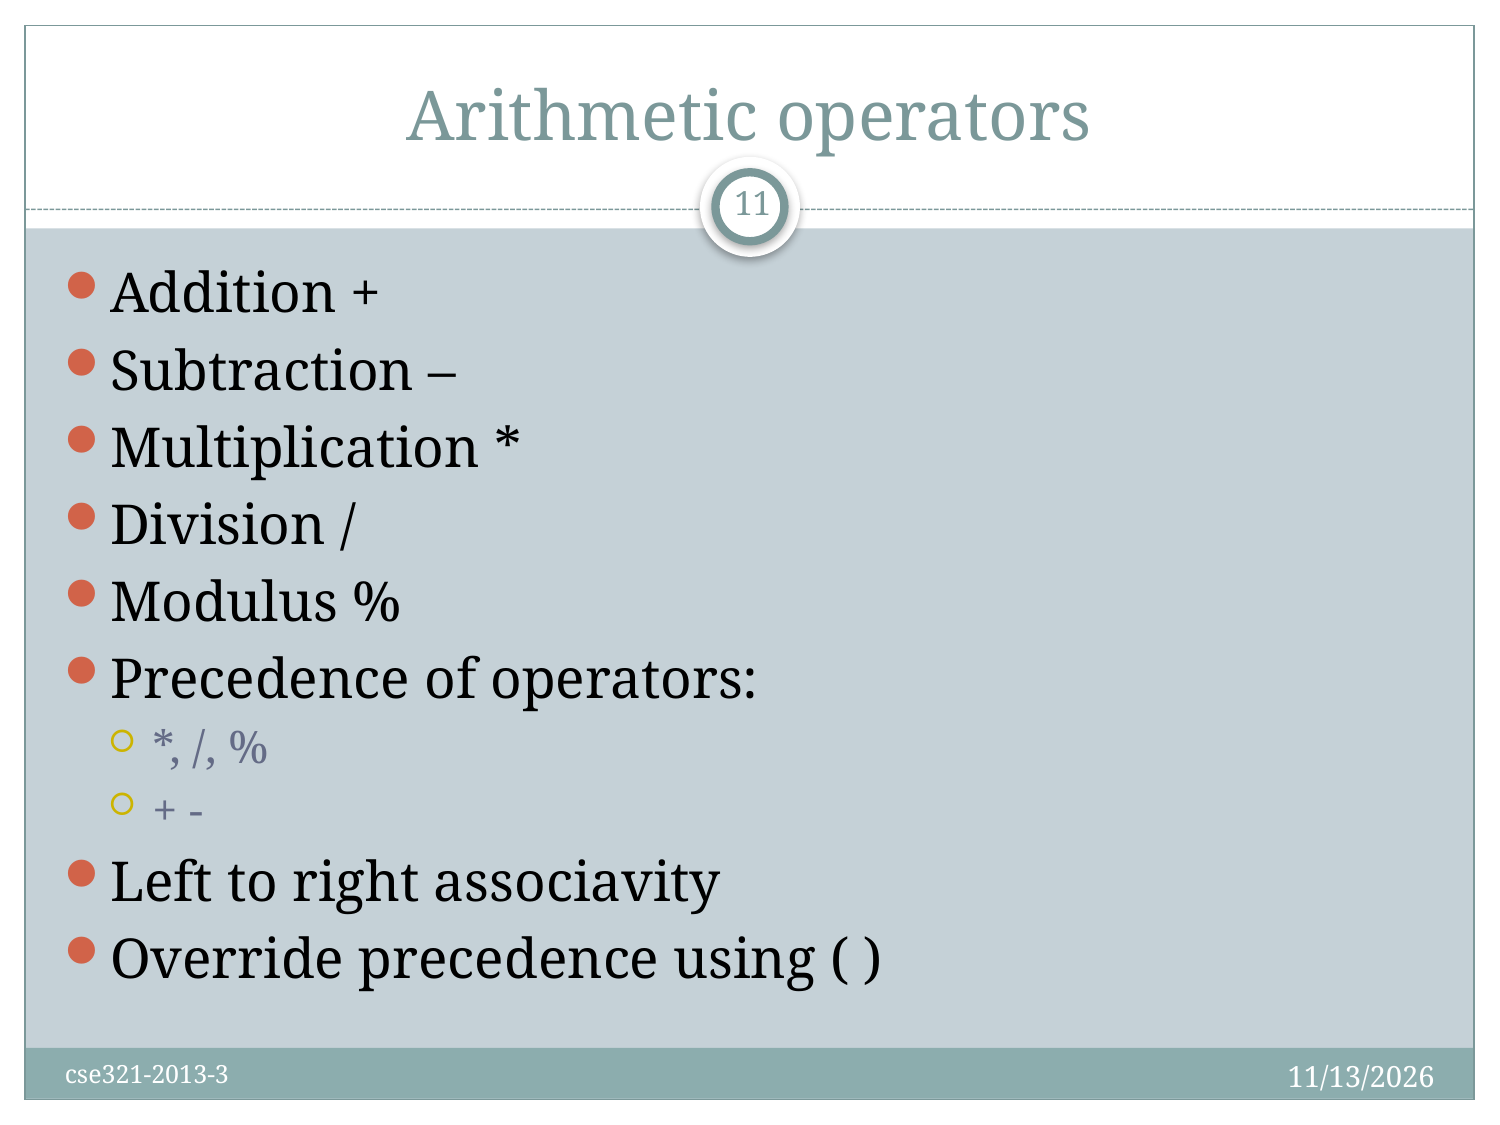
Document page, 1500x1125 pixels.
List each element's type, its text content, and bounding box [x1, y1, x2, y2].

title Arithmetic operators [49, 37, 1450, 162]
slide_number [950, 1050, 1450, 1111]
slide_number 11 [715, 168, 791, 241]
footer cse321-2013-3 [50, 1051, 638, 1112]
list Addition + Subtraction – Multiplication * Division / Modulus % Precedence of operators: *, /, % + - Left to right associavity Override precedence using ( ) [49, 250, 1445, 1001]
